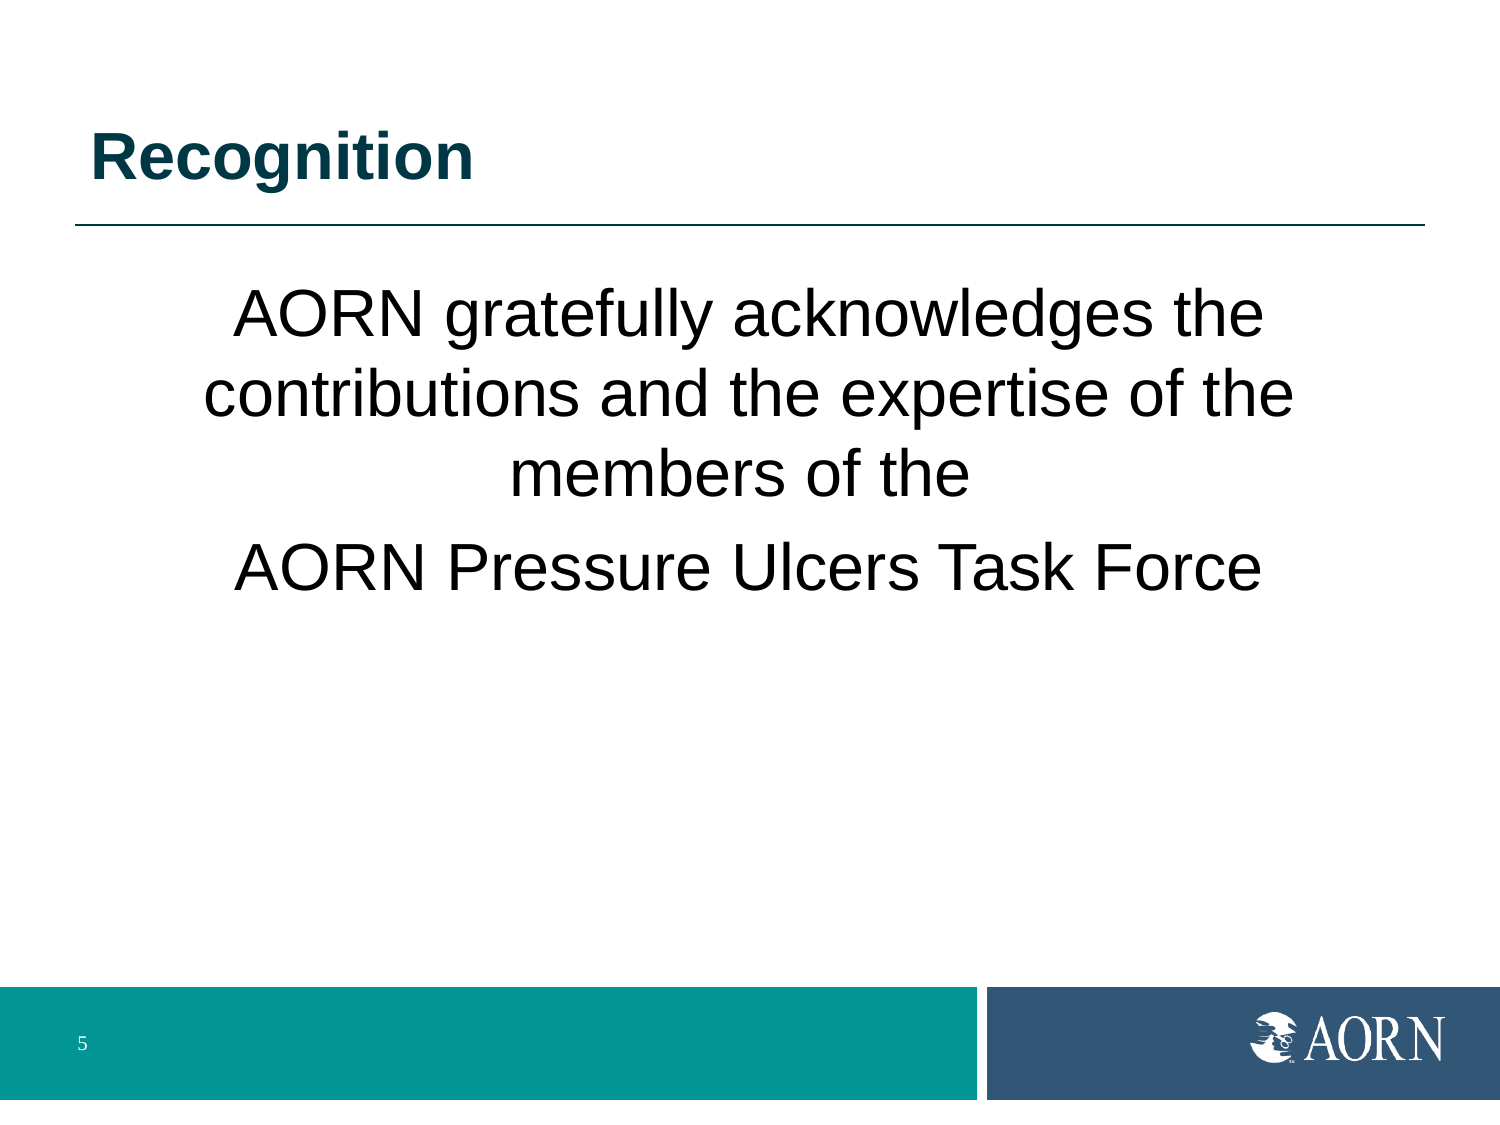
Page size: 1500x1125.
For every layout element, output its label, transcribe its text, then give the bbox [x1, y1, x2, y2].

title Recognition [75, 45, 1275, 200]
picture [0, 987, 1500, 1100]
list AORN gratefully acknowledges the contributions and the expertise of the members of the AORN Pressure Ulcers Task Force [75, 262, 1425, 938]
slide_number 5 [62, 1012, 413, 1073]
